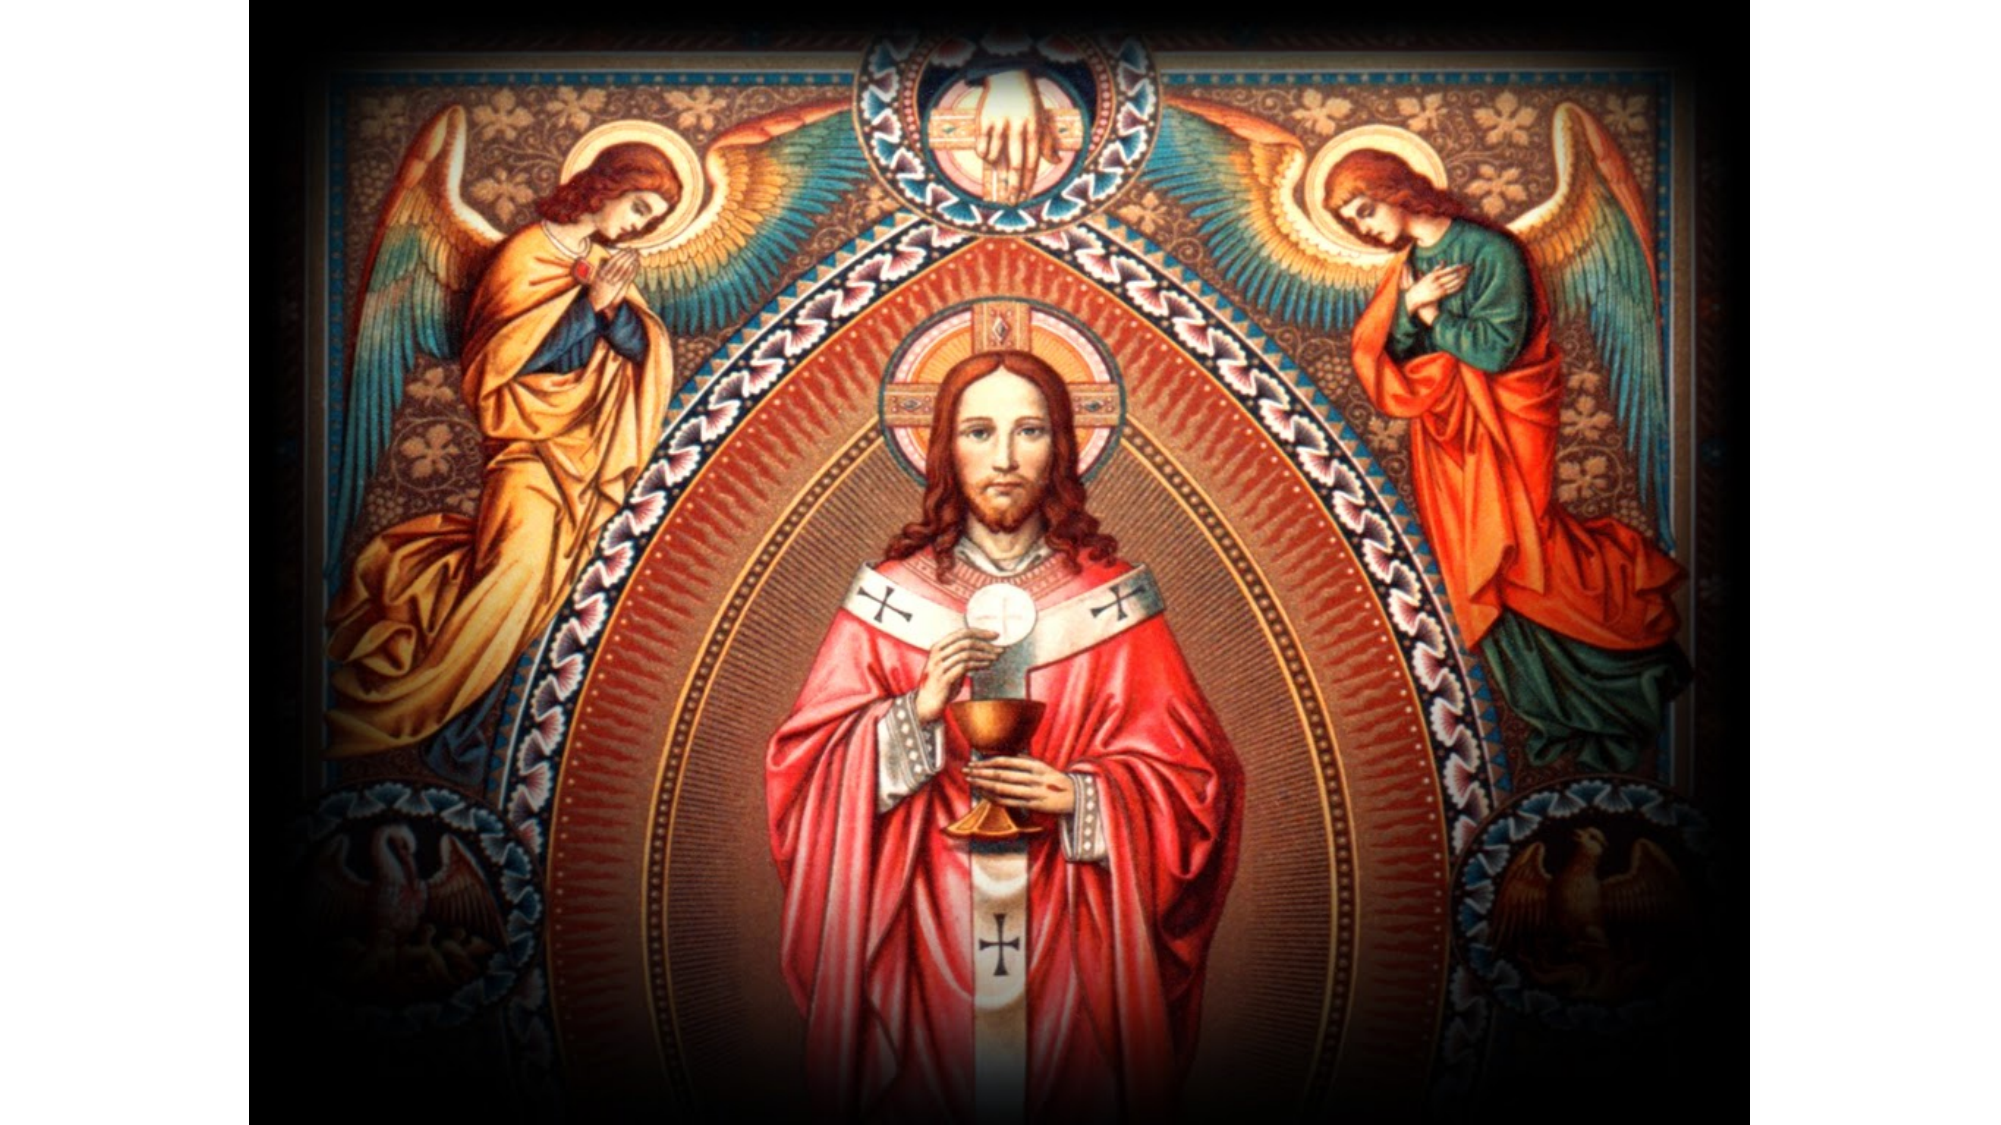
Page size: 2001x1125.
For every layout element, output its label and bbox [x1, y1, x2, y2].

picture [249, 0, 1750, 1125]
